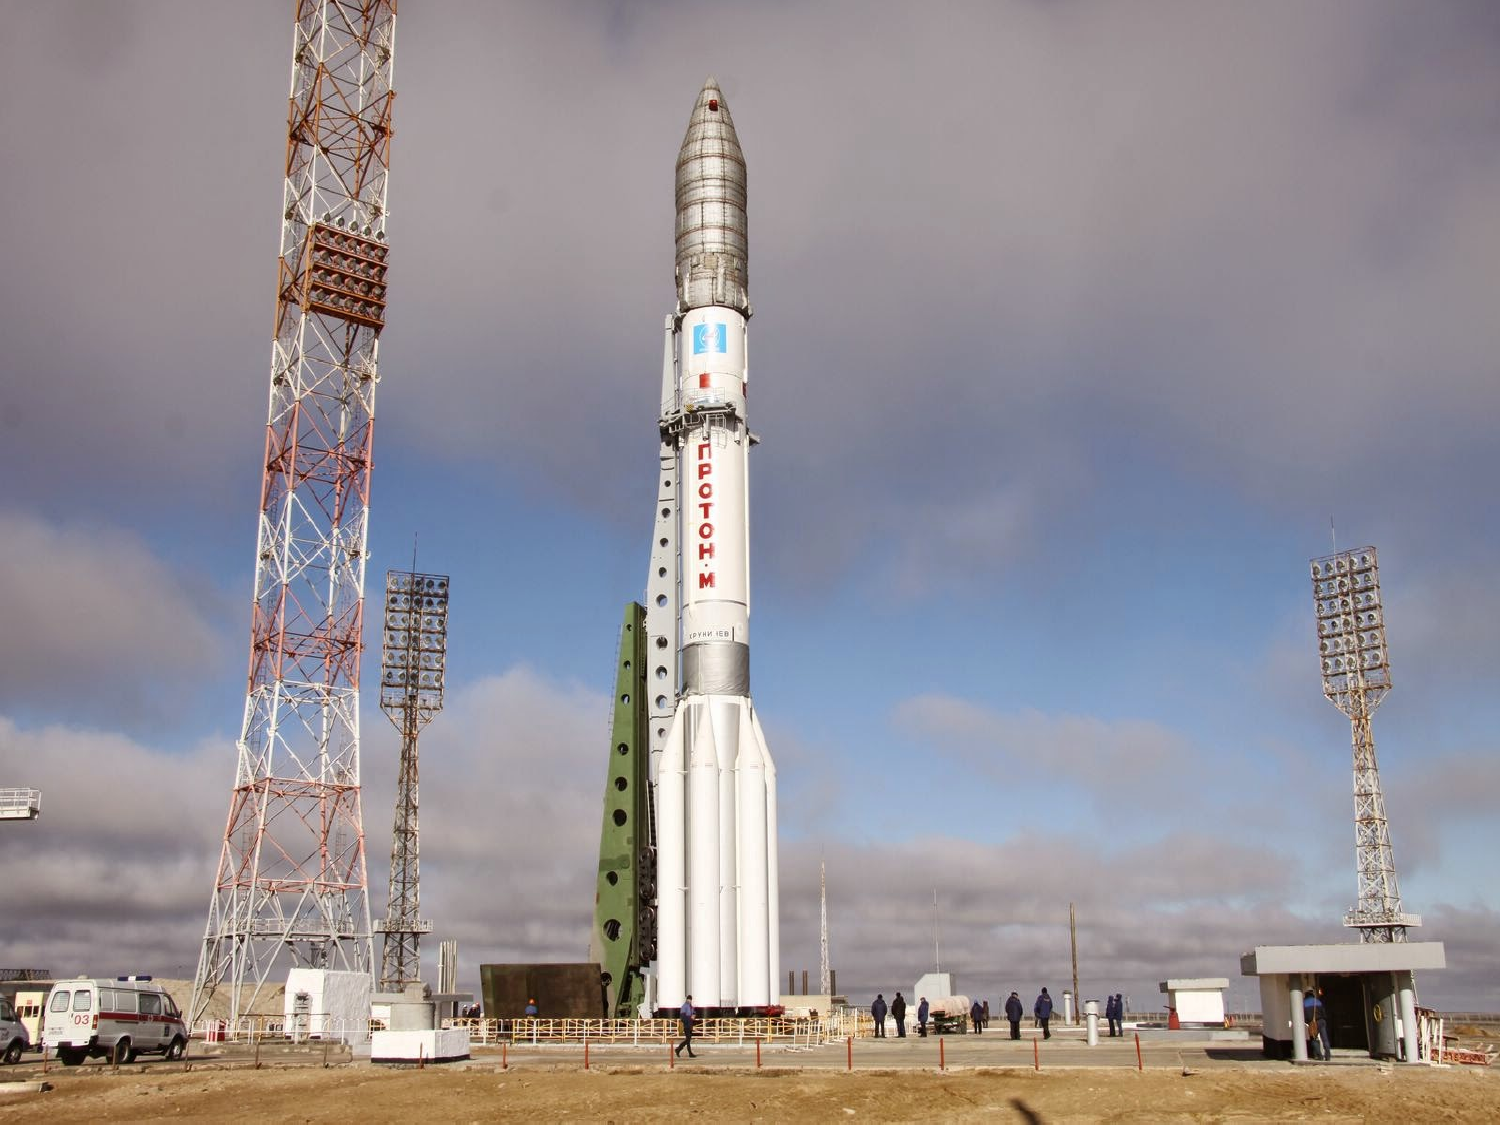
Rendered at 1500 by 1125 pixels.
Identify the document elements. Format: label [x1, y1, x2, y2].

list [0, 0, 1500, 1125]
